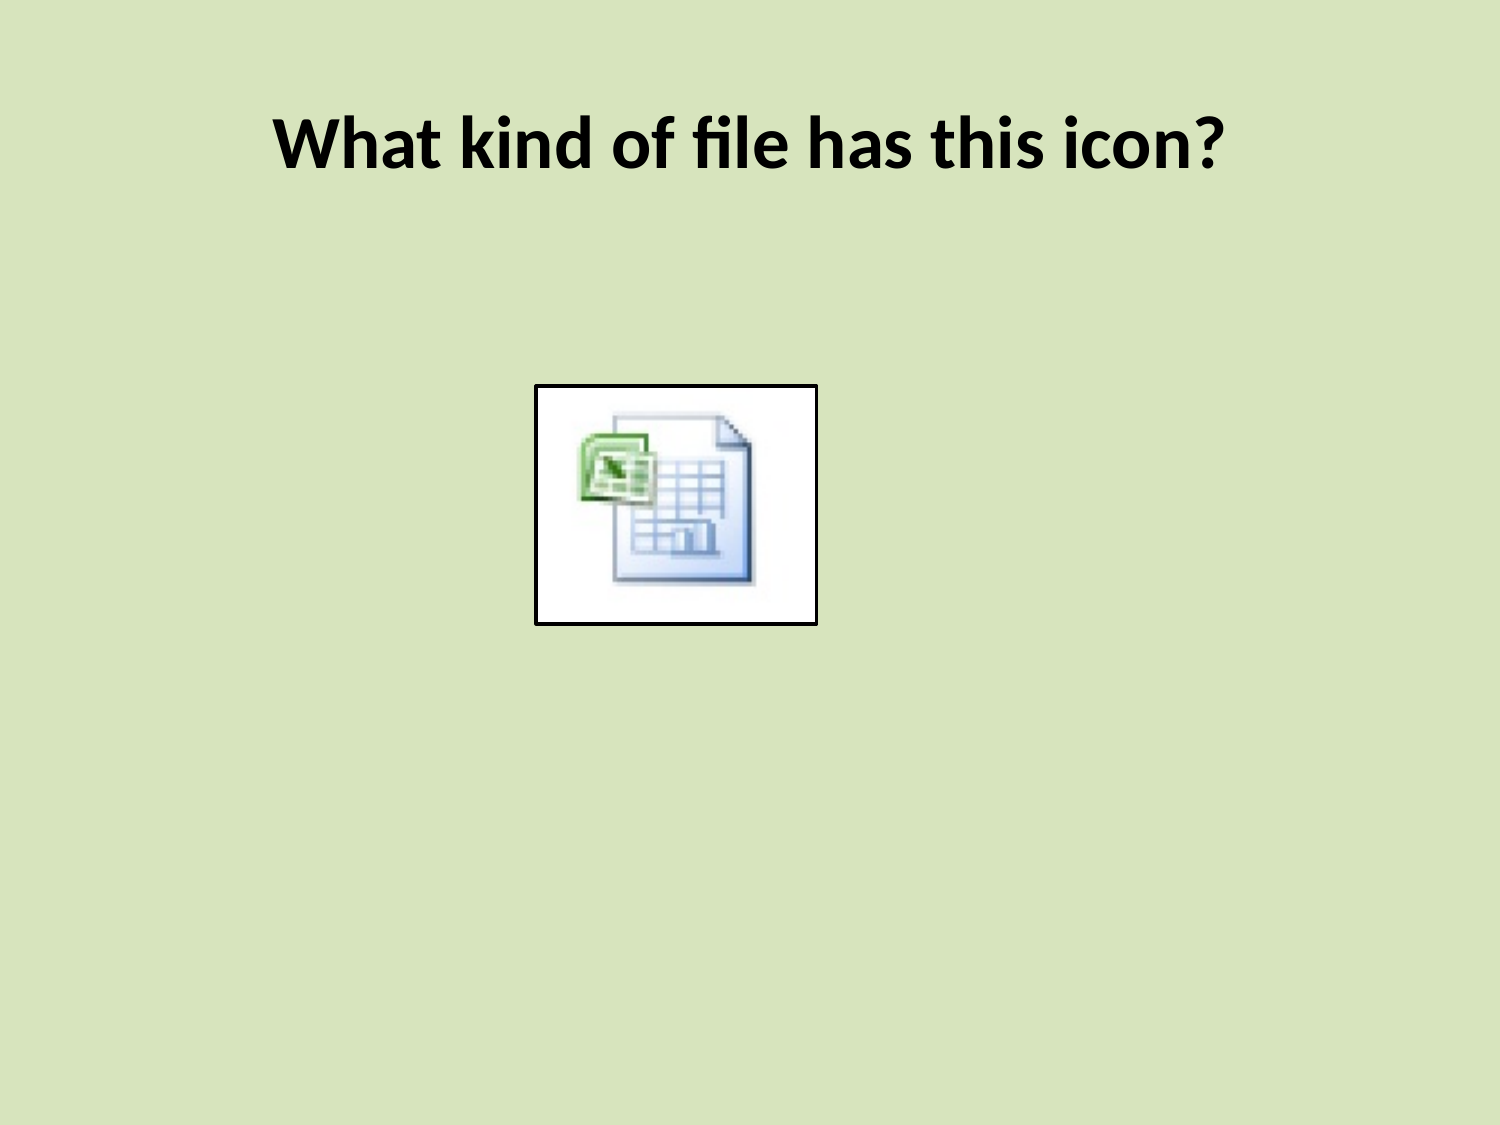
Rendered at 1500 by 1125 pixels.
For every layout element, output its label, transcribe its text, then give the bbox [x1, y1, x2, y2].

picture [537, 387, 816, 623]
title What kind of file has this icon? [75, 45, 1425, 233]
